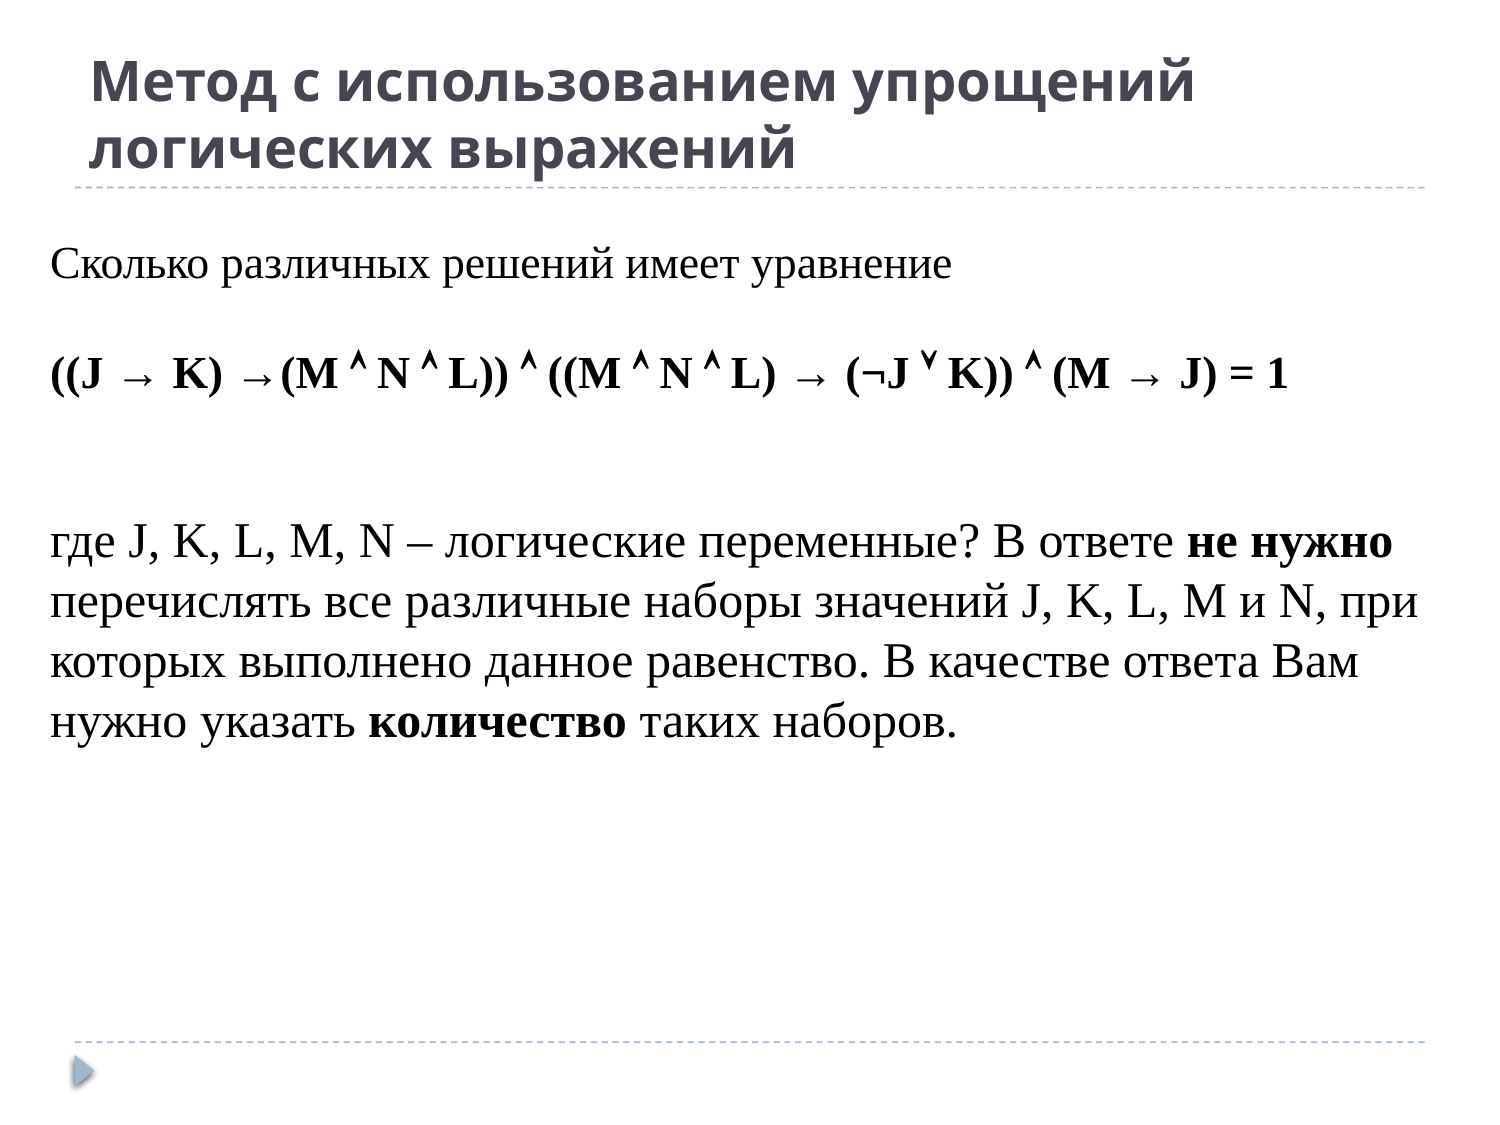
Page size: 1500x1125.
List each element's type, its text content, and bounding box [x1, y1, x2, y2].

title Метод с использованием упрощений логических выражений [75, 37, 1425, 188]
text_box Сколько различных решений имеет уравнение ((J → K) →(M  N  L))  ((M  N  L) → (¬J  K))  (M → J) = 1 где J, K, L, M, N – логические переменные? В ответе не нужно перечислять все различные наборы значений J, K, L, M и N, при которых выполнено данное равенство. В качестве ответа Вам нужно указать количество таких наборов. [35, 225, 1500, 756]
